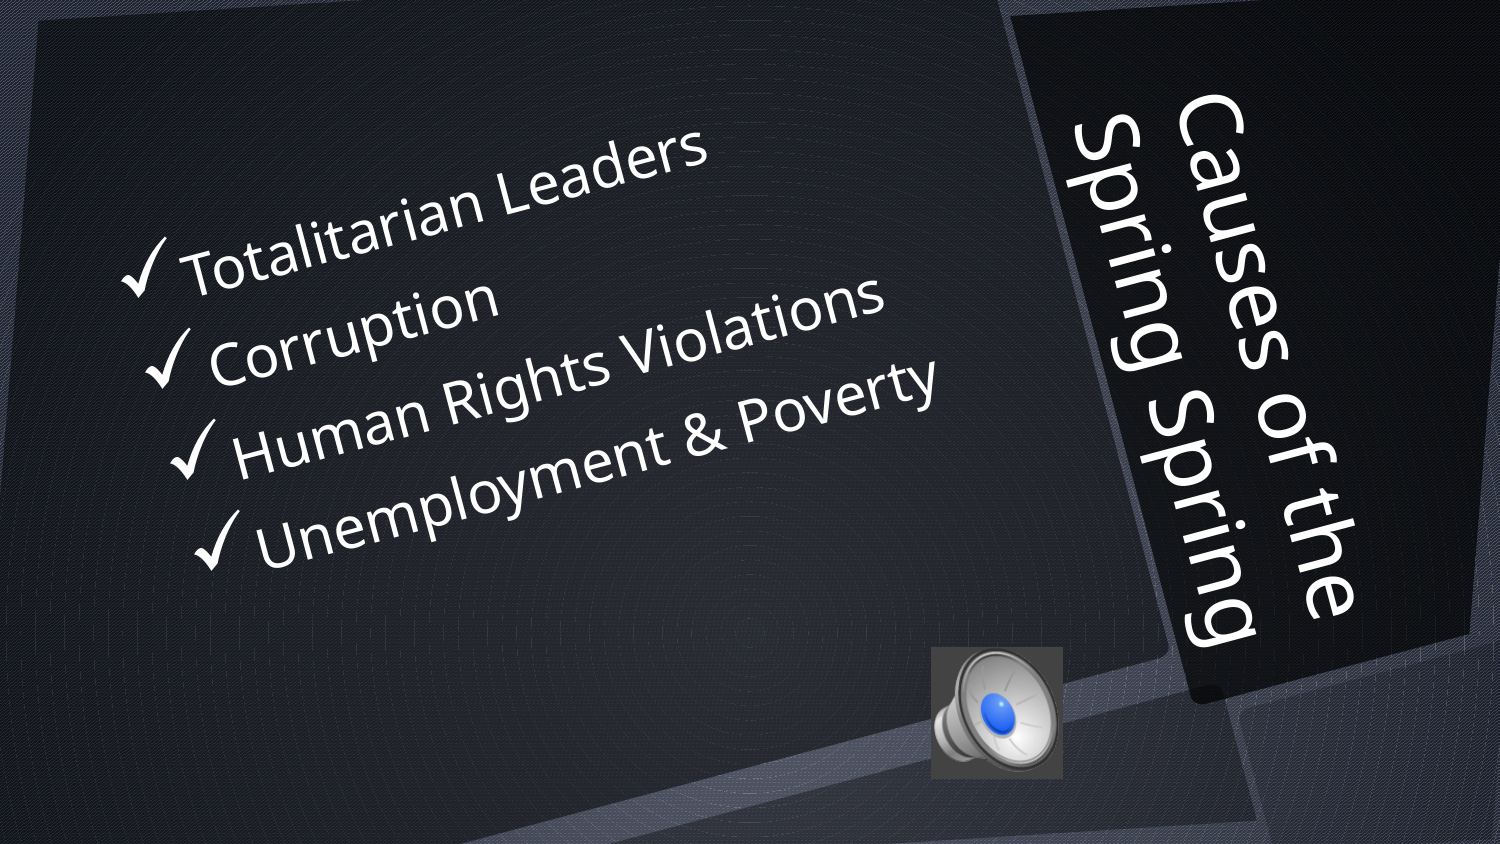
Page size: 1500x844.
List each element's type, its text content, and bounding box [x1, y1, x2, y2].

picture [929, 645, 1064, 781]
title Causes of the Spring Spring [1041, 42, 1423, 677]
list Totalitarian Leaders Corruption Human Rights Violations Unemployment & Poverty [92, 28, 1111, 844]
